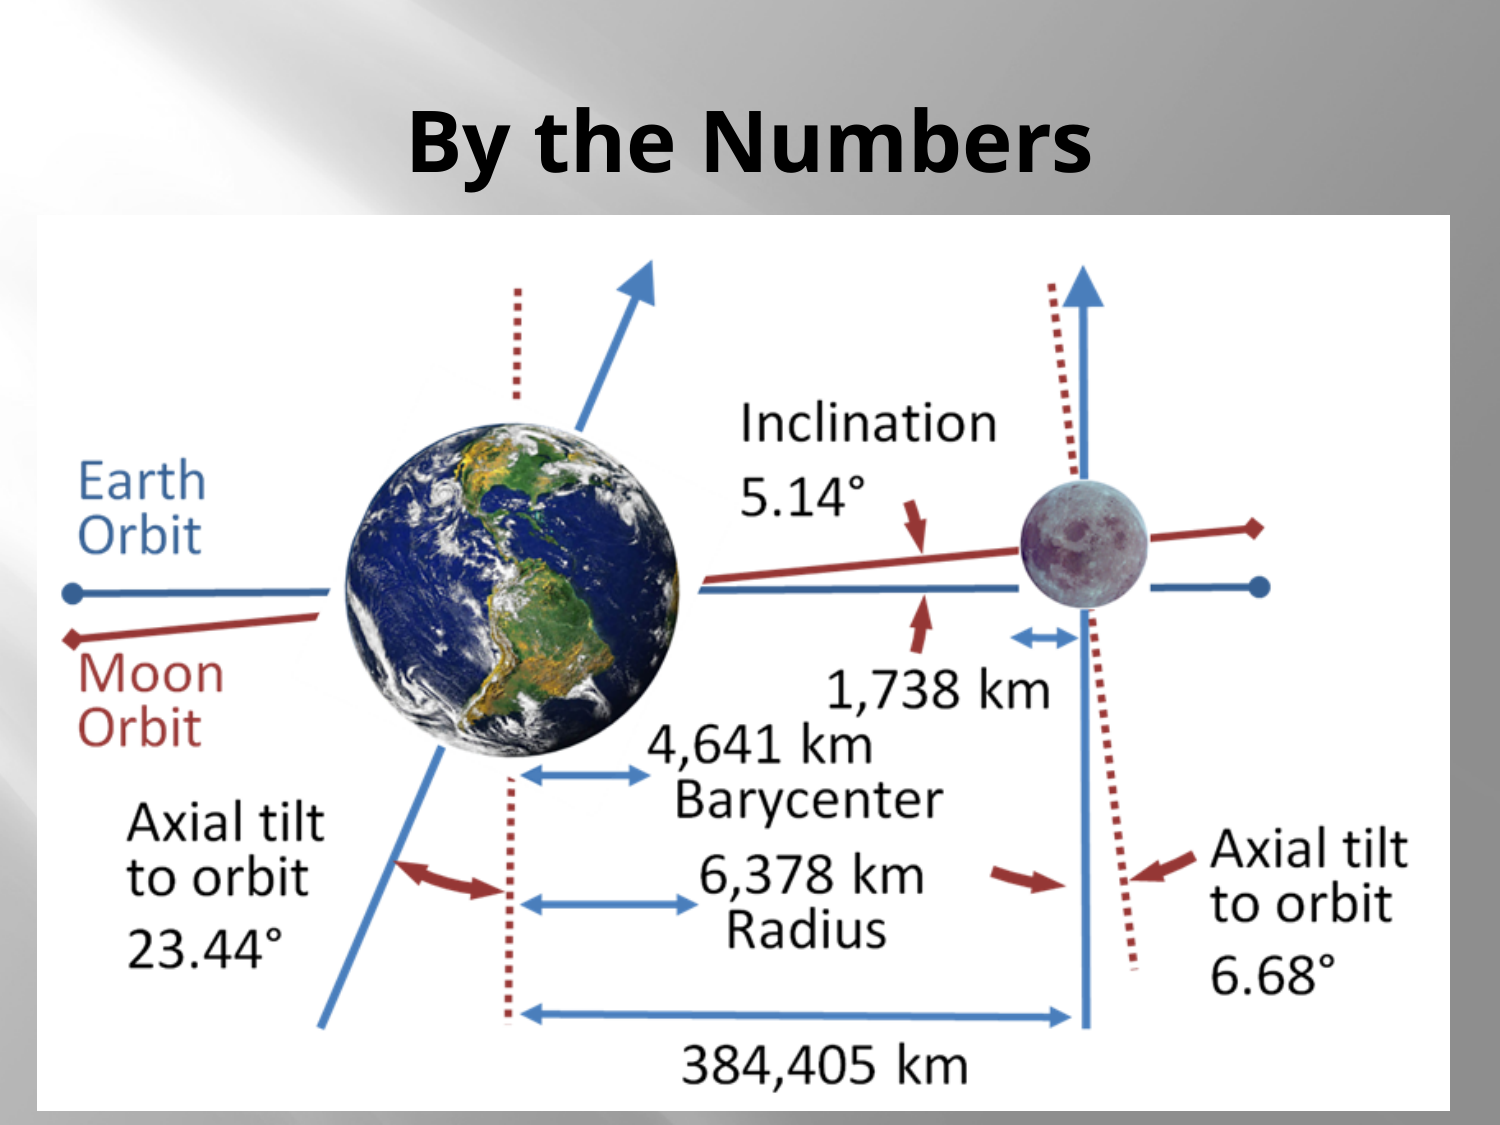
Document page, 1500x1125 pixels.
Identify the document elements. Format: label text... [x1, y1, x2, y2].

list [37, 215, 1450, 1111]
title By the Numbers [75, 45, 1425, 215]
